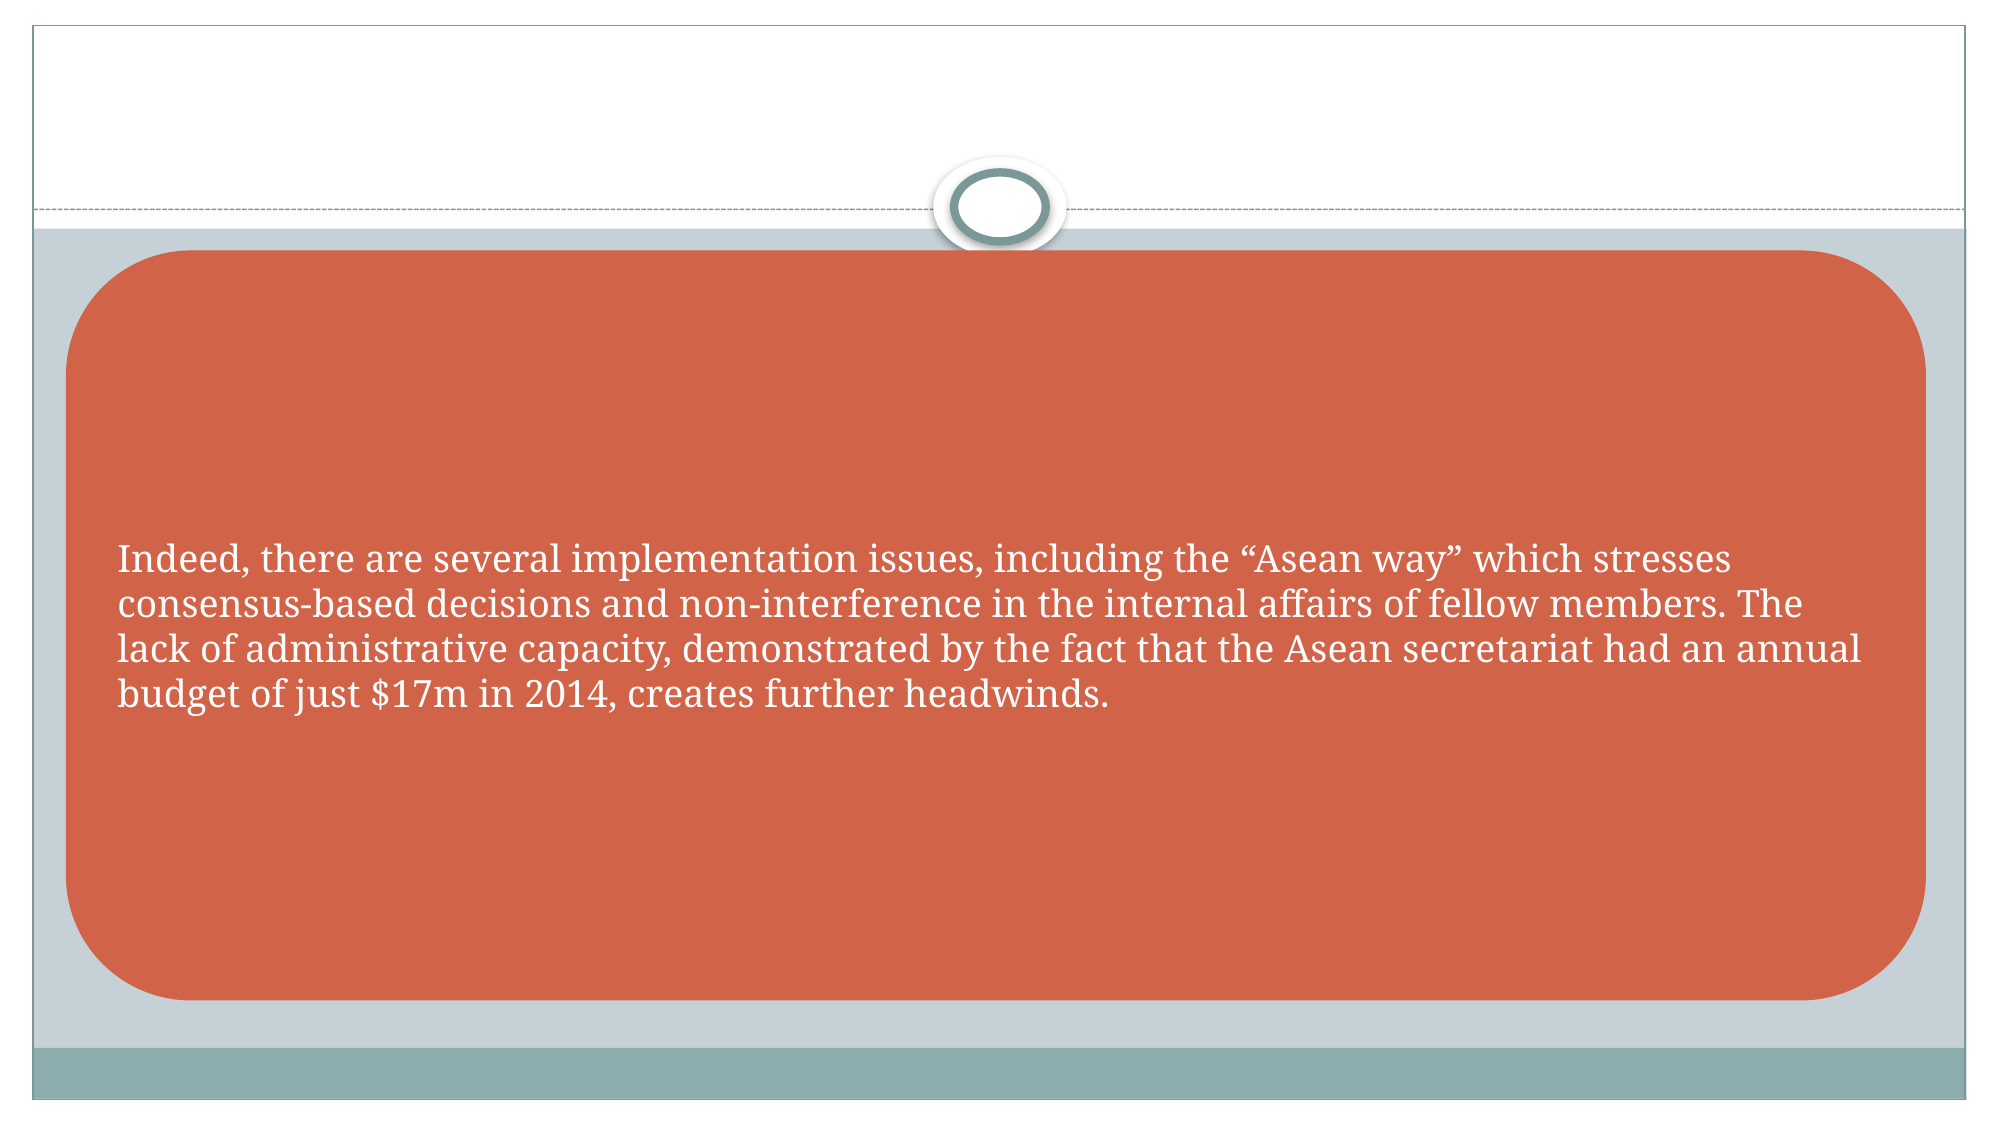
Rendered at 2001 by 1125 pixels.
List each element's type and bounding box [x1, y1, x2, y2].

list [65, 250, 1927, 1001]
